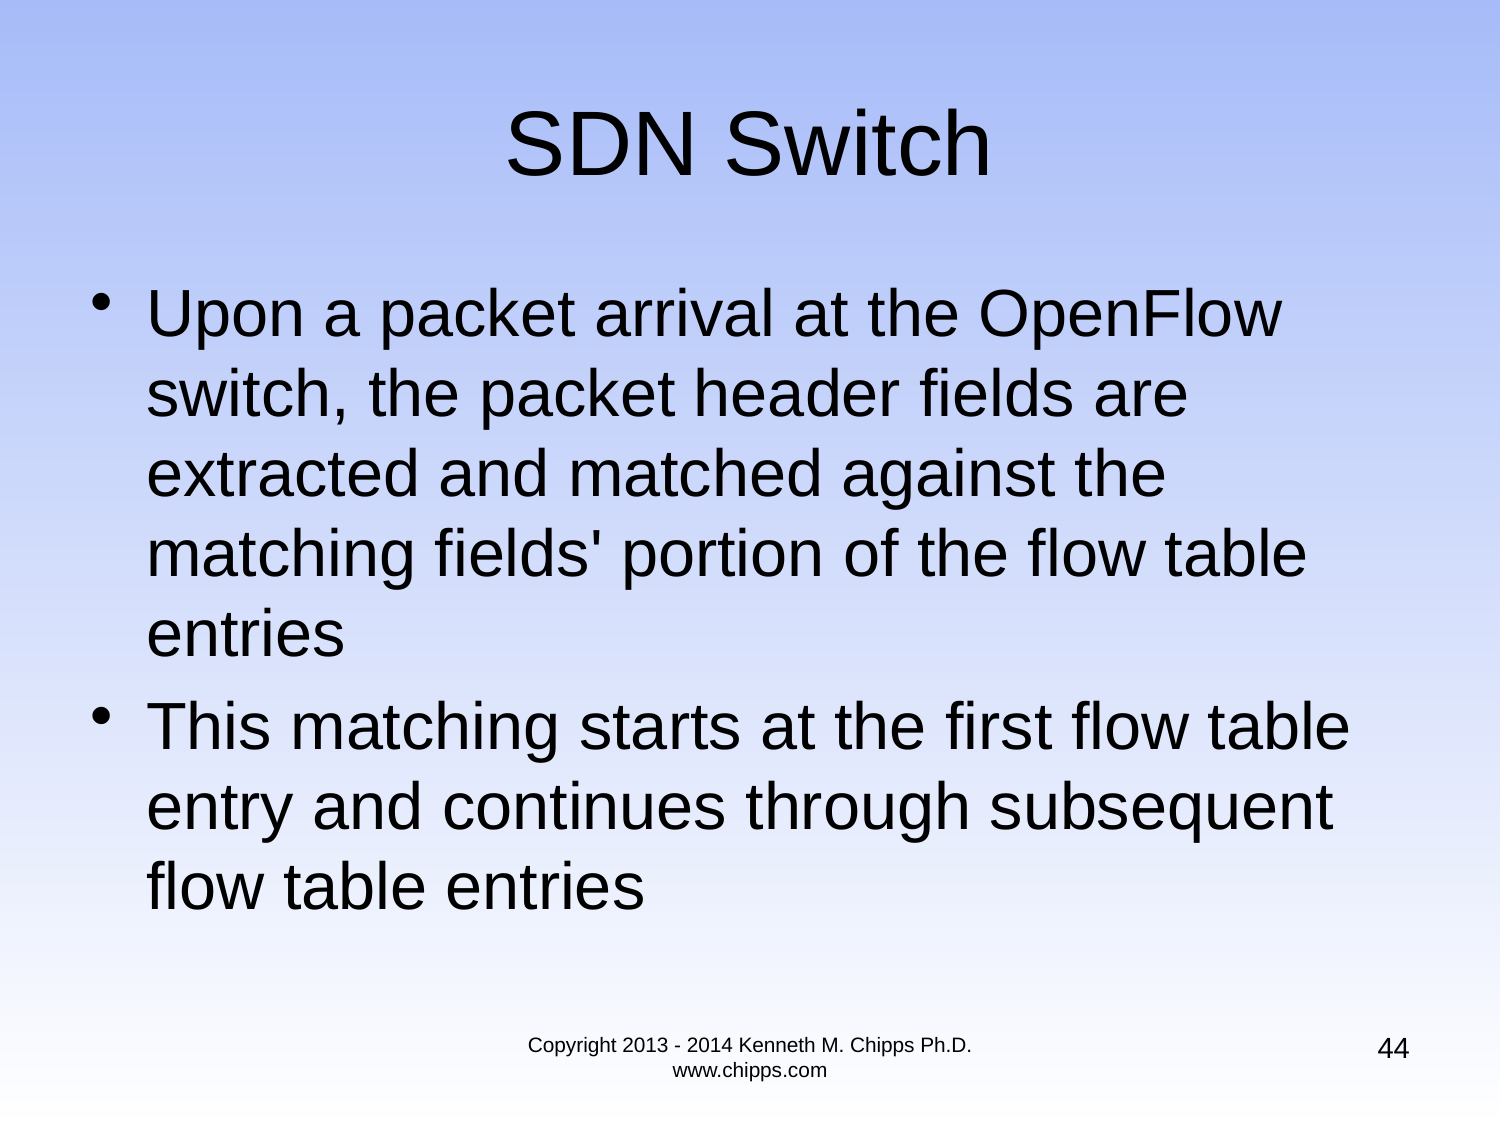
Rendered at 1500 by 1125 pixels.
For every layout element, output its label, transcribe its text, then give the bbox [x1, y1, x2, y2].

title SDN Switch [74, 44, 1426, 233]
footer Copyright 2013 - 2014 Kenneth M. Chipps Ph.D. www.chipps.com [449, 1024, 1051, 1103]
slide_number 133 [0, 114, 74, 118]
slide_number 44 [1074, 1021, 1426, 1101]
slide_number 133 [1426, 114, 1500, 118]
list Upon a packet arrival at the OpenFlow switch, the packet header fields are extracted and matched against the matching fields' portion of the flow table entries This matching starts at the first flow table entry and continues through subsequent flow table entries [74, 262, 1426, 1006]
